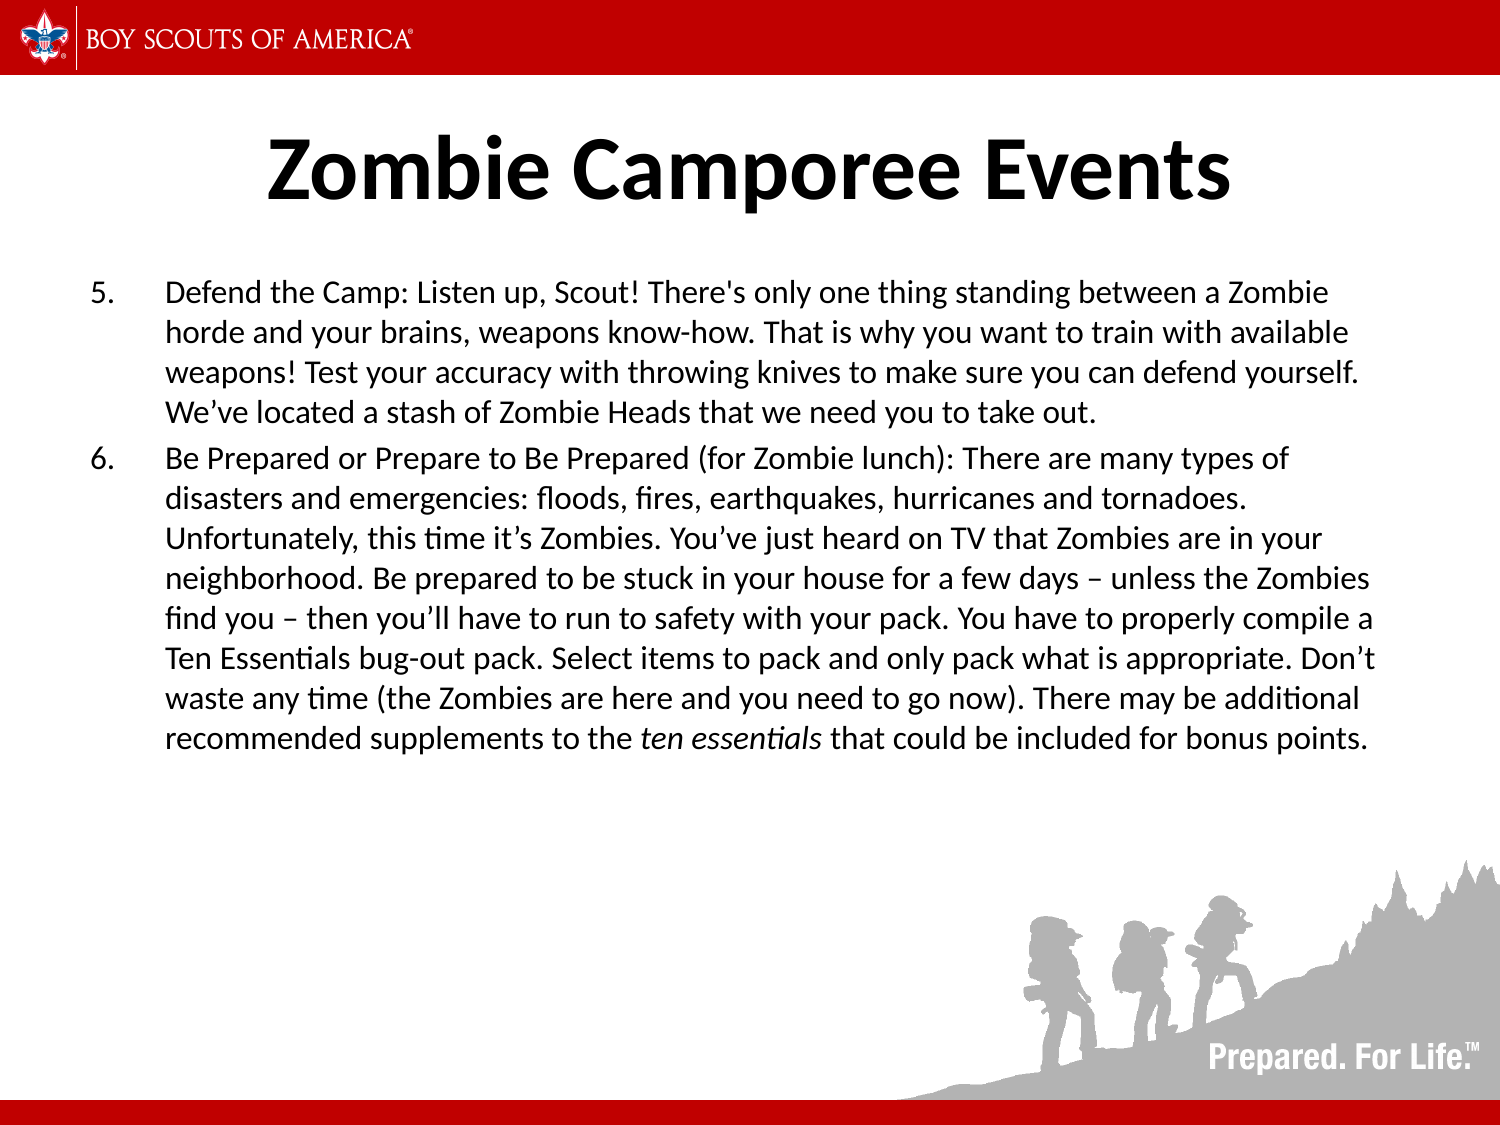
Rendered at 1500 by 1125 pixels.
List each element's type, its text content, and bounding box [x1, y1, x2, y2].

title Zombie Camporee Events [75, 87, 1425, 238]
picture [20, 6, 413, 70]
picture [1210, 1042, 1479, 1075]
list Defend the Camp: Listen up, Scout! There's only one thing standing between a Zombie horde and your brains, weapons know-how. That is why you want to train with available weapons! Test your accuracy with throwing knives to make sure you can defend yourself. We’ve located a stash of Zombie Heads that we need you to take out. Be Prepared or Prepare to Be Prepared (for Zombie lunch): There are many types of disasters and emergencies: floods, fires, earthquakes, hurricanes and tornadoes. Unfortunately, this time it’s Zombies. You’ve just heard on TV that Zombies are in your neighborhood. Be prepared to be stuck in your house for a few days – unless the Zombies find you – then you’ll have to run to safety with your pack. You have to properly compile a Ten Essentials bug-out pack. Select items to pack and only pack what is appropriate. Don’t waste any time (the Zombies are here and you need to go now). There may be additional recommended supplements to the ten essentials that could be included for bonus points. [75, 262, 1425, 1035]
